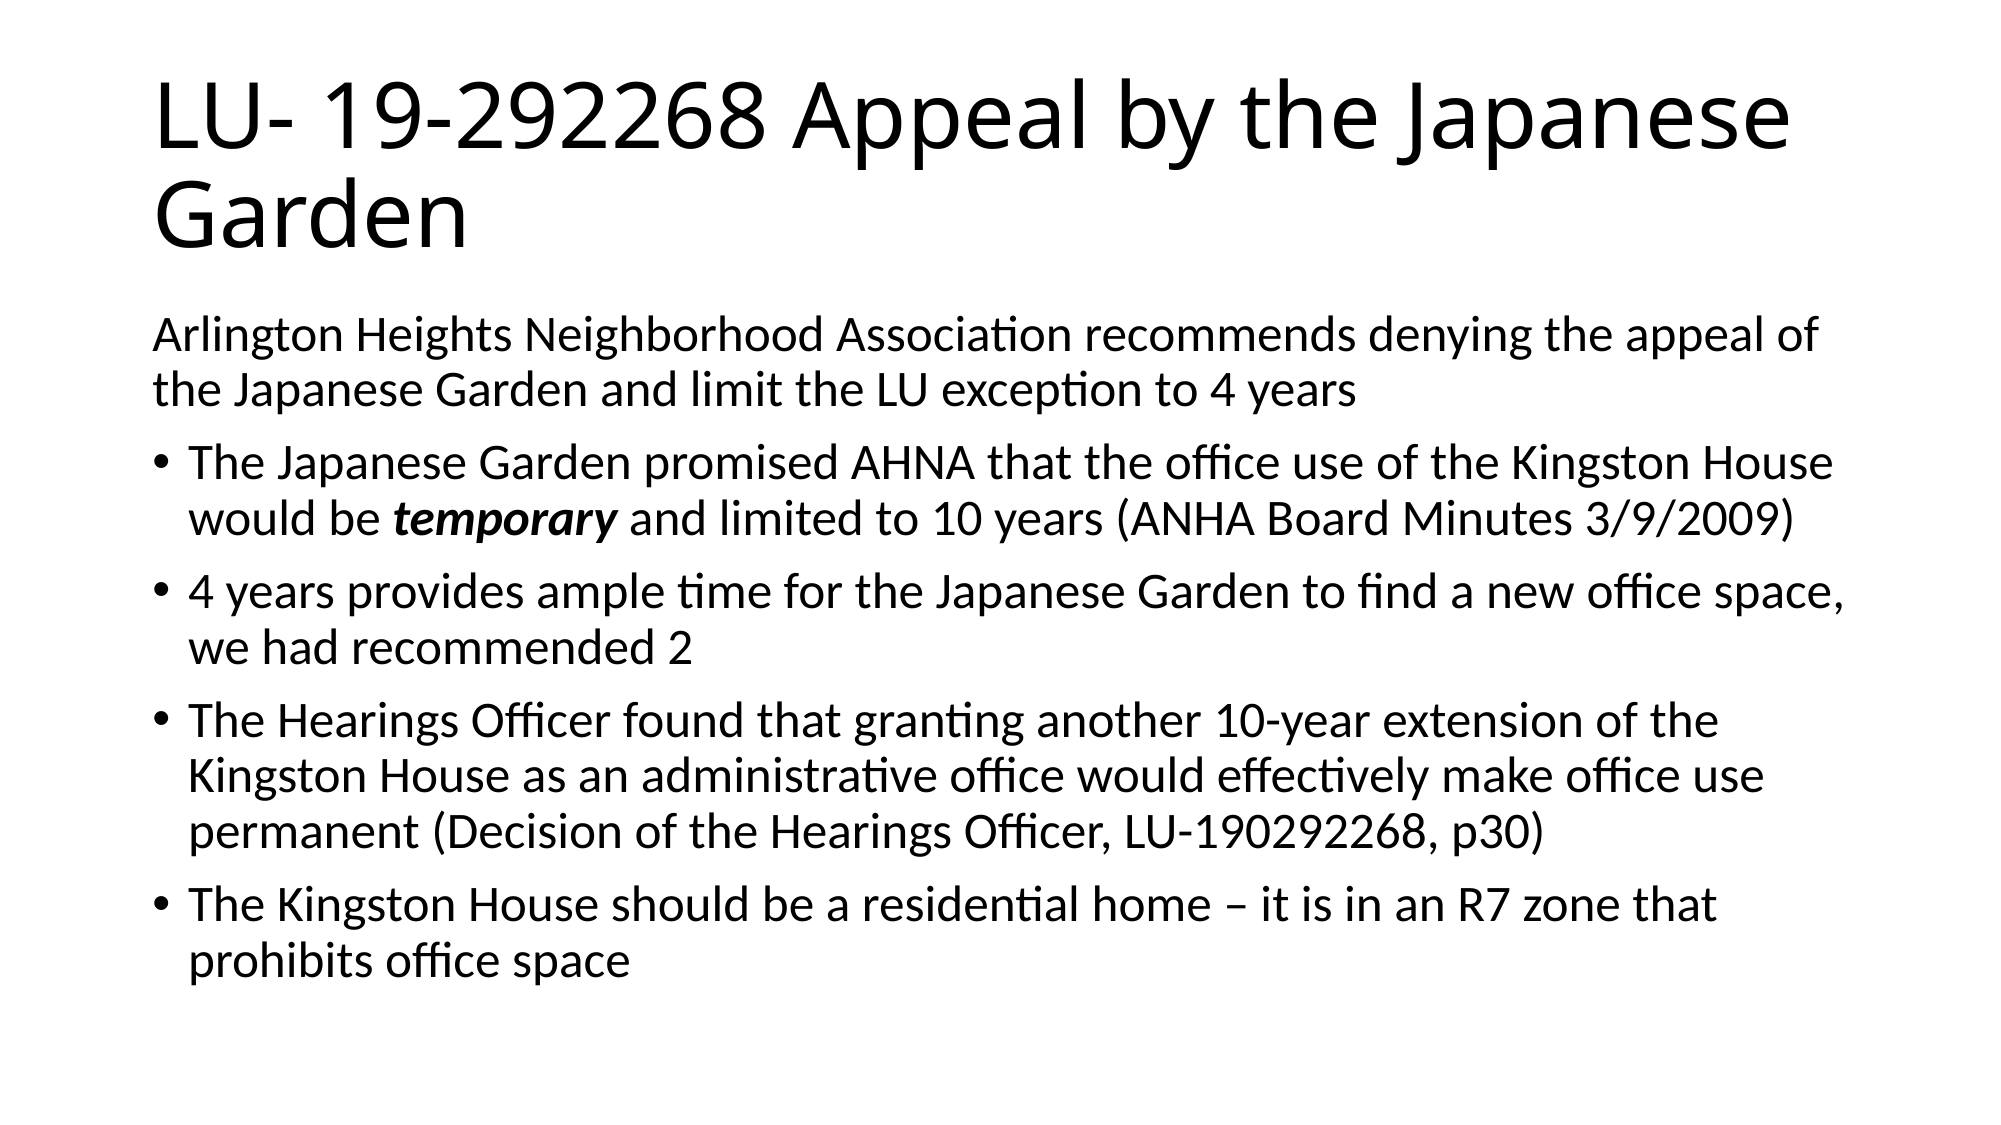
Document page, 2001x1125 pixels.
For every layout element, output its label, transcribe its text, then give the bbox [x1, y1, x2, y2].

list Arlington Heights Neighborhood Association recommends denying the appeal of the Japanese Garden and limit the LU exception to 4 years The Japanese Garden promised AHNA that the office use of the Kingston House would be temporary and limited to 10 years (ANHA Board Minutes 3/9/2009) 4 years provides ample time for the Japanese Garden to find a new office space, we had recommended 2 The Hearings Officer found that granting another 10-year extension of the Kingston House as an administrative office would effectively make office use permanent (Decision of the Hearings Officer, LU-190292268, p30) The Kingston House should be a residential home – it is in an R7 zone that prohibits office space [137, 299, 1863, 1014]
title LU- 19-292268 Appeal by the Japanese Garden [137, 59, 1897, 278]
